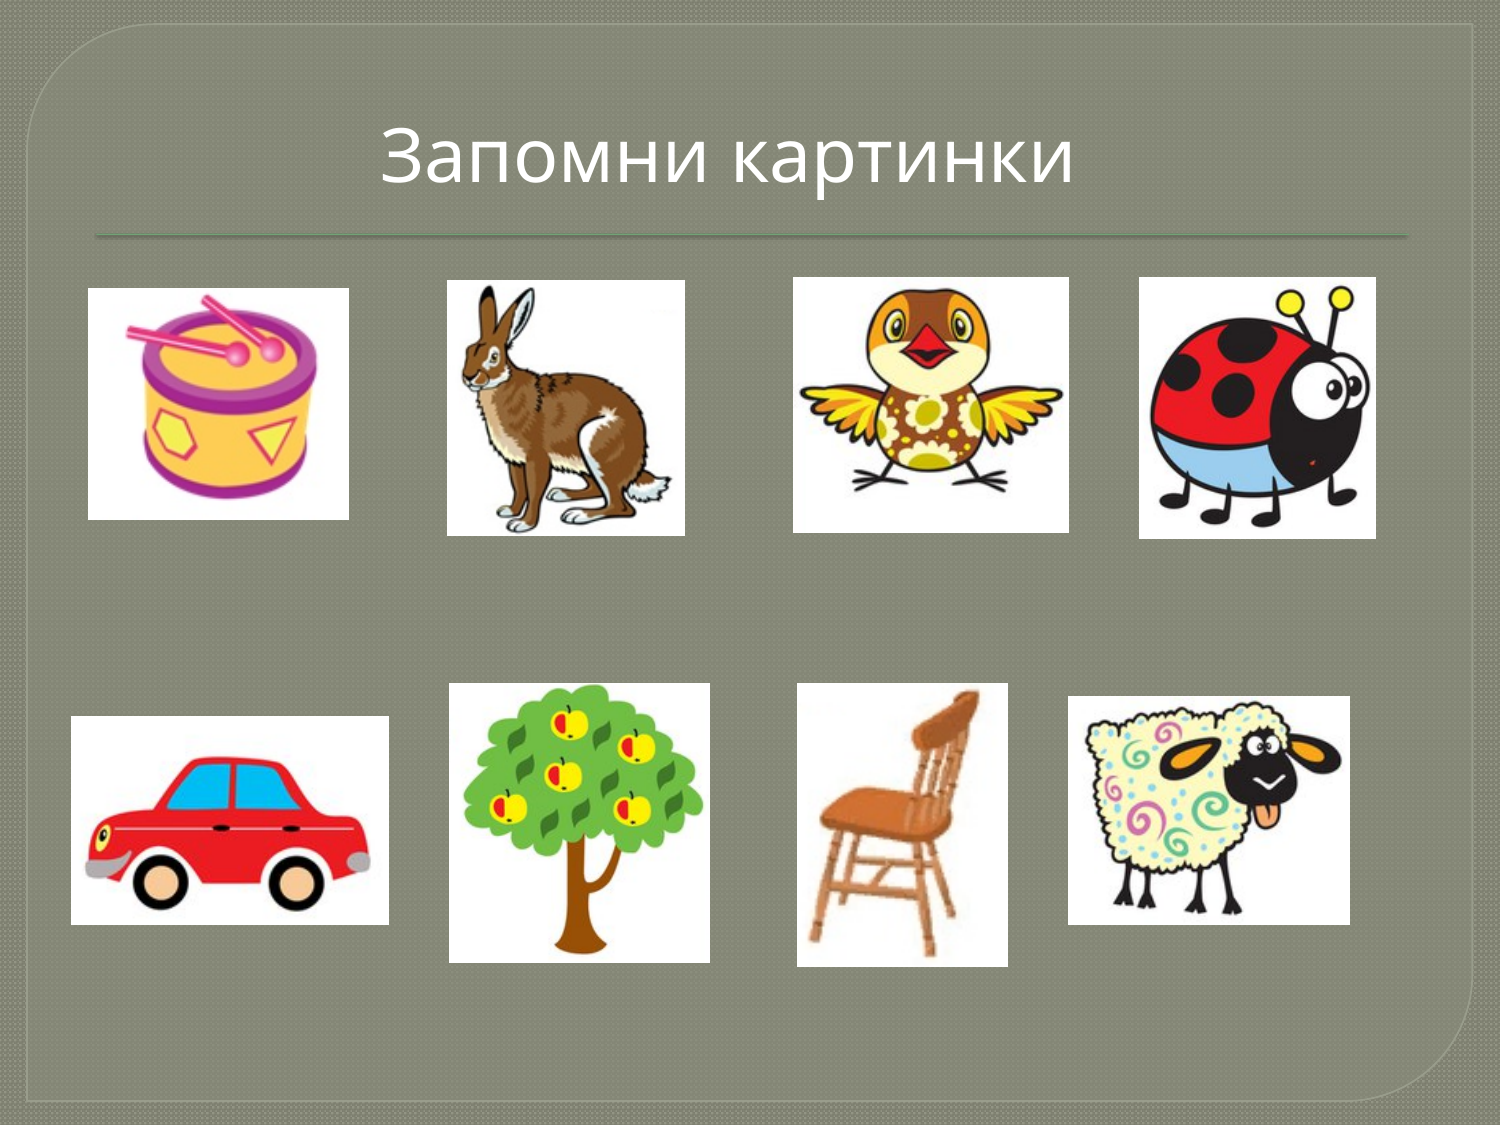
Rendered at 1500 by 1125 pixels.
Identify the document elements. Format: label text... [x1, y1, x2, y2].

picture [449, 683, 710, 963]
picture [792, 277, 1070, 533]
picture [71, 716, 389, 926]
picture [88, 287, 349, 520]
picture [1068, 696, 1350, 926]
text_box Запомни картинки [366, 100, 1093, 206]
picture [446, 279, 686, 536]
picture [1139, 277, 1377, 539]
picture [796, 683, 1009, 967]
